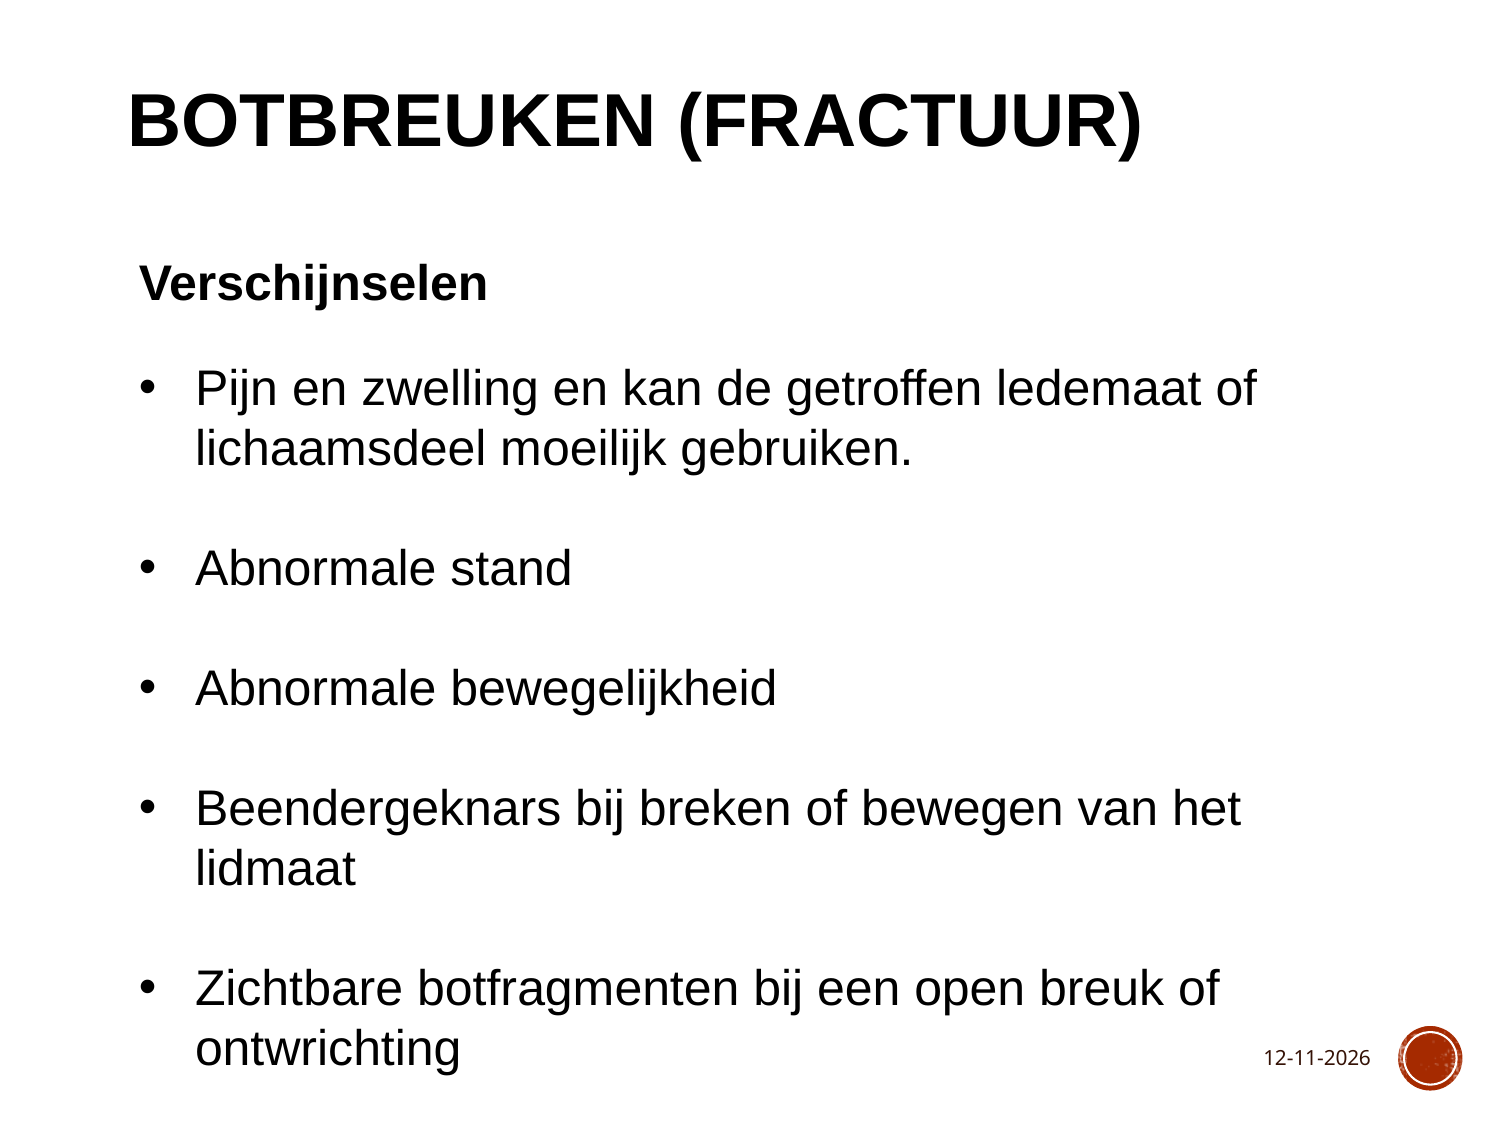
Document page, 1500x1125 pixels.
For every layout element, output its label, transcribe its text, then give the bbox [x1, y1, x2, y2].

title Botbreuken (Fractuur) [112, 0, 1388, 244]
text_box Verschijnselen Pijn en zwelling en kan de getroffen ledemaat of lichaamsdeel moeilijk gebruiken. Abnormale stand Abnormale bewegelijkheid Beendergeknars bij breken of bewegen van het lidmaat Zichtbare botfragmenten bij een open breuk of ontwrichting [123, 243, 1306, 1125]
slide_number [1306, 1028, 1386, 1089]
